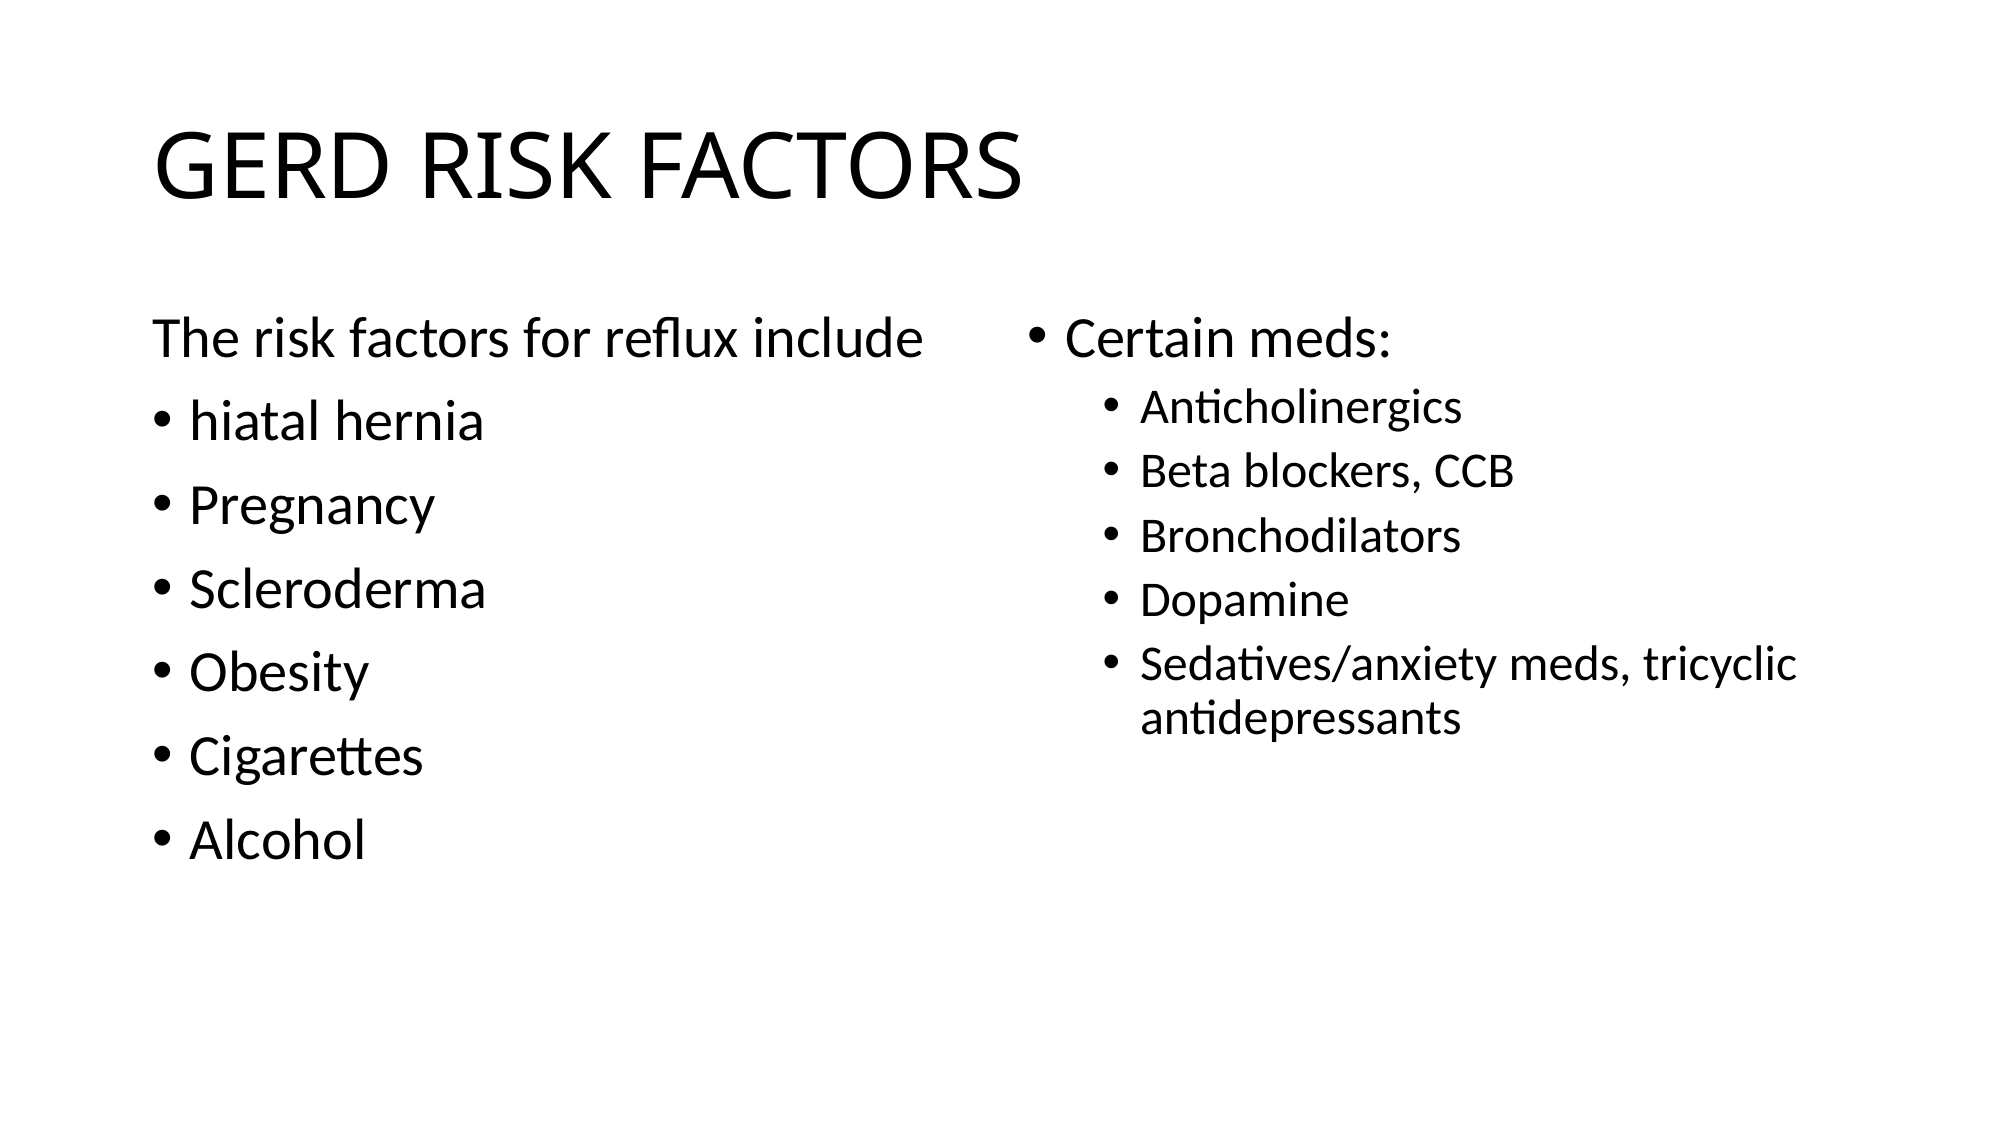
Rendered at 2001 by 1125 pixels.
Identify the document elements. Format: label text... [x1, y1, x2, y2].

list The risk factors for reflux include hiatal hernia Pregnancy Scleroderma Obesity Cigarettes Alcohol [137, 299, 988, 1014]
list Certain meds: Anticholinergics Beta blockers, CCB Bronchodilators Dopamine Sedatives/anxiety meds, tricyclic antidepressants [1012, 299, 1863, 1014]
title GERD RISK FACTORS [137, 59, 1863, 278]
